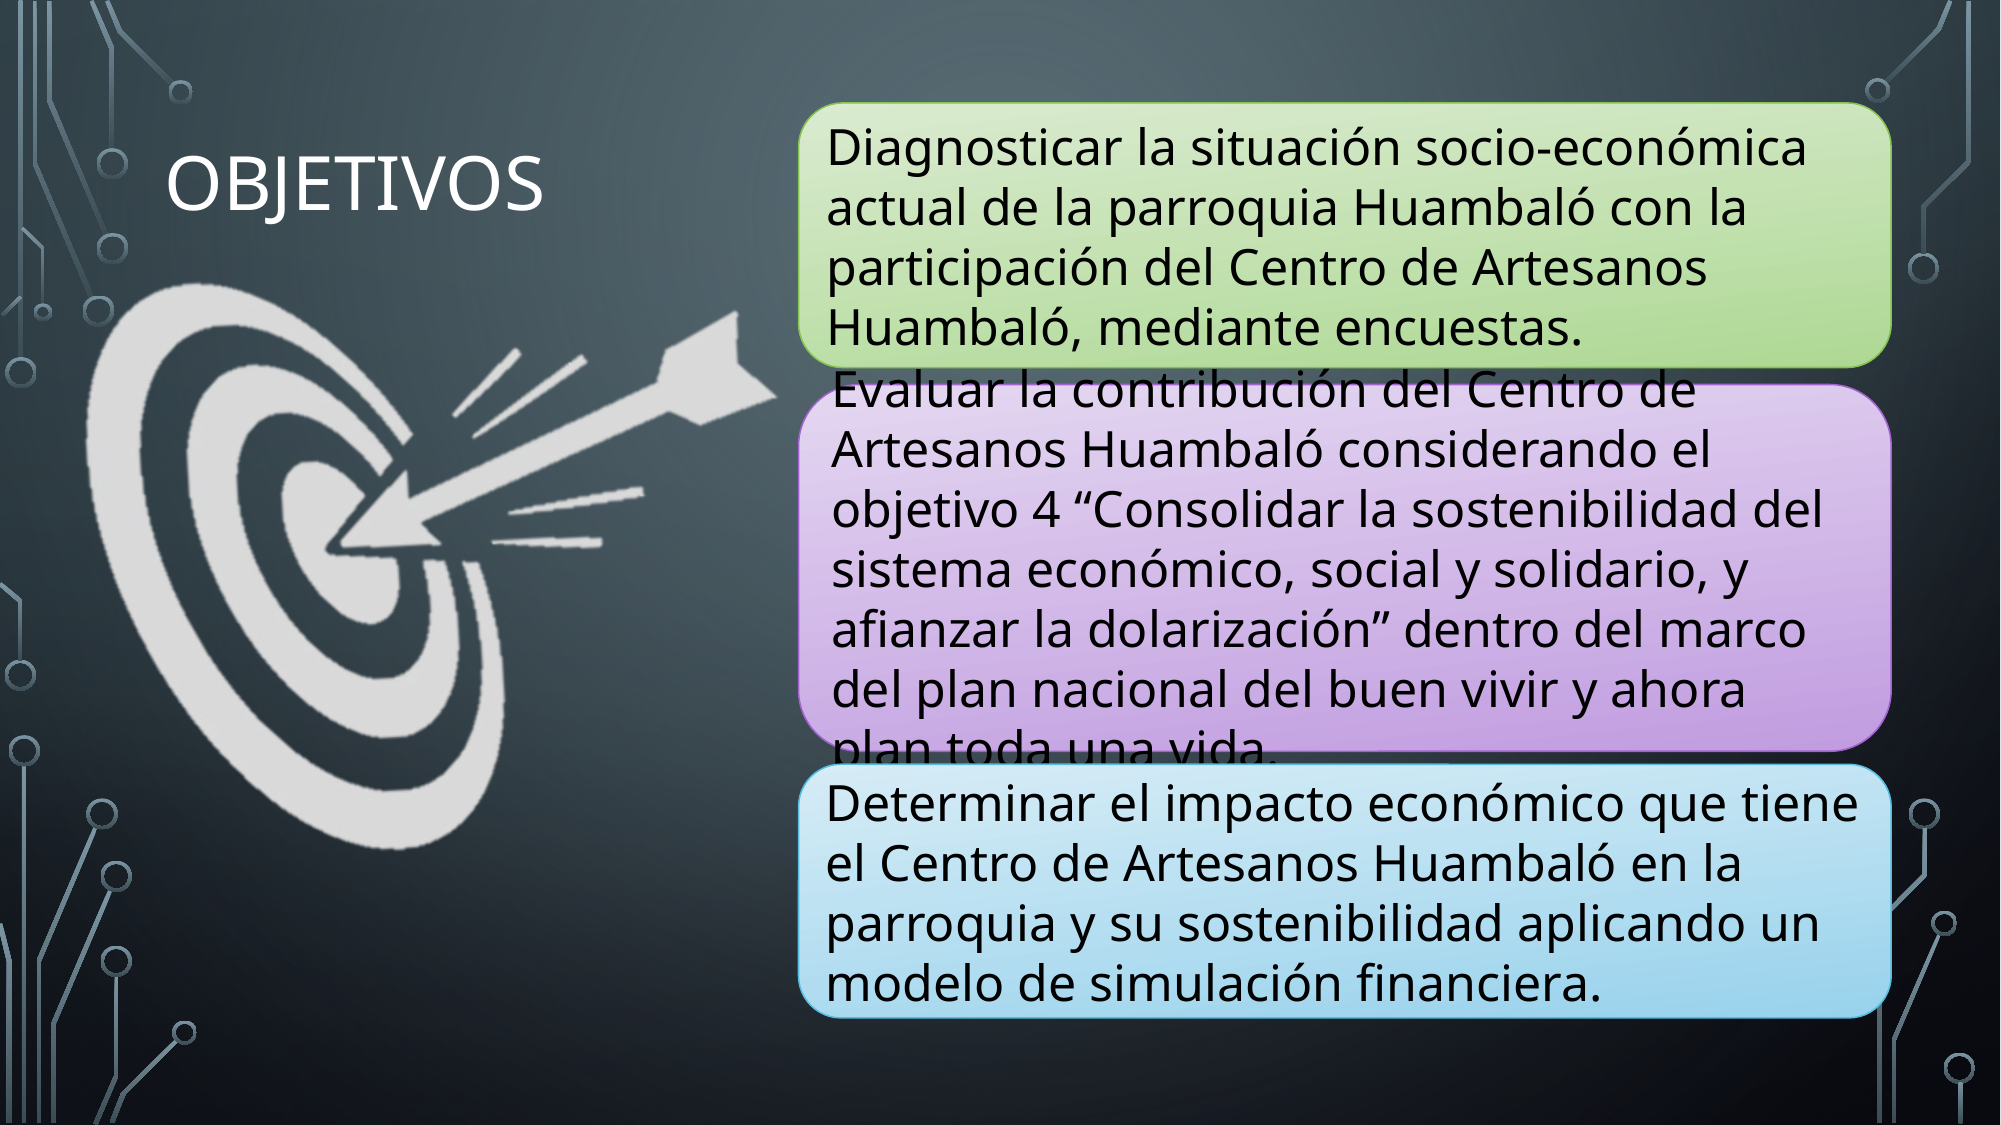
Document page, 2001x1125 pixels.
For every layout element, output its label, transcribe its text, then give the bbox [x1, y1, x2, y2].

text_box Evaluar la contribución del Centro de Artesanos Huambaló considerando el objetivo 4 “Consolidar la sostenibilidad del sistema económico, social y solidario, y afianzar la dolarización” dentro del marco del plan nacional del buen vivir y ahora plan toda una vida. [825, 383, 1892, 753]
picture [34, 256, 825, 865]
text_box Determinar el impacto económico que tiene el Centro de Artesanos Huambaló en la parroquia y su sostenibilidad aplicando un modelo de simulación financiera. [797, 763, 1892, 1019]
title Objetivos [149, 101, 1851, 256]
text_box Diagnosticar la situación socio-económica actual de la parroquia Huambaló con la participación del Centro de Artesanos Huambaló, mediante encuestas. [797, 102, 1892, 369]
